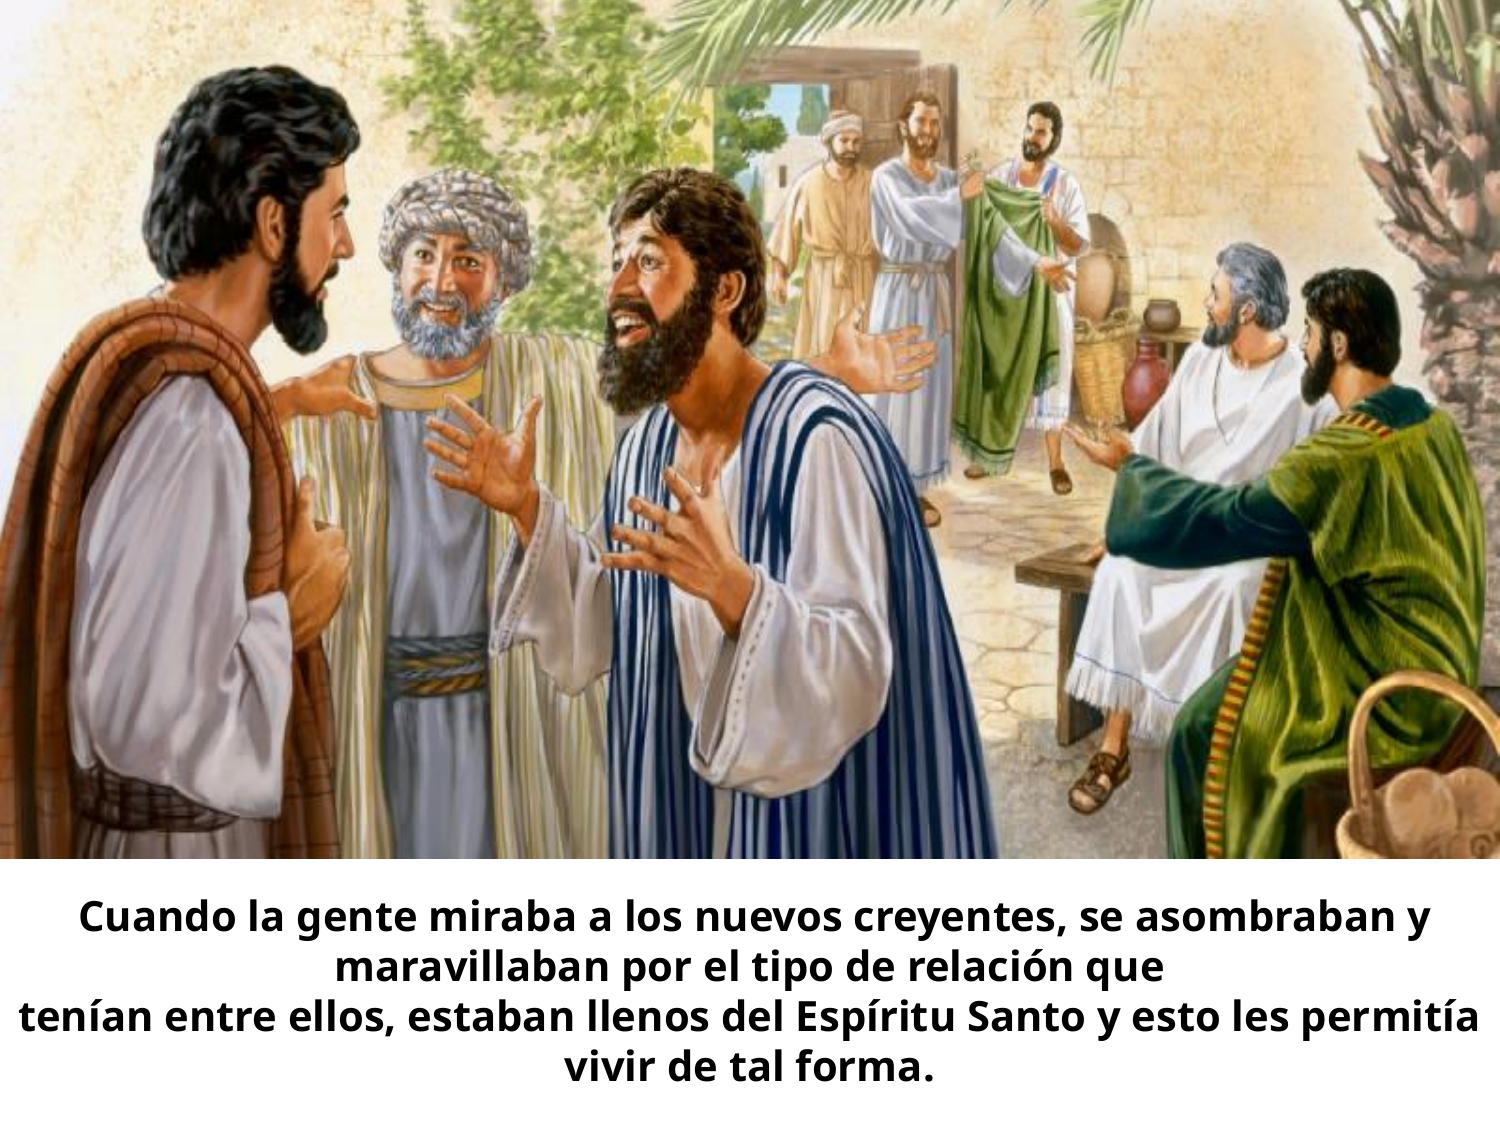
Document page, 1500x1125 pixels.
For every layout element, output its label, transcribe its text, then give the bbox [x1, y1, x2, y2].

text_box Cuando la gente miraba a los nuevos creyentes, se asombraban y maravillaban por el tipo de relación que tenían entre ellos, estaban llenos del Espíritu Santo y esto les permitía vivir de tal forma. [0, 882, 1500, 1097]
picture [0, 0, 1500, 860]
